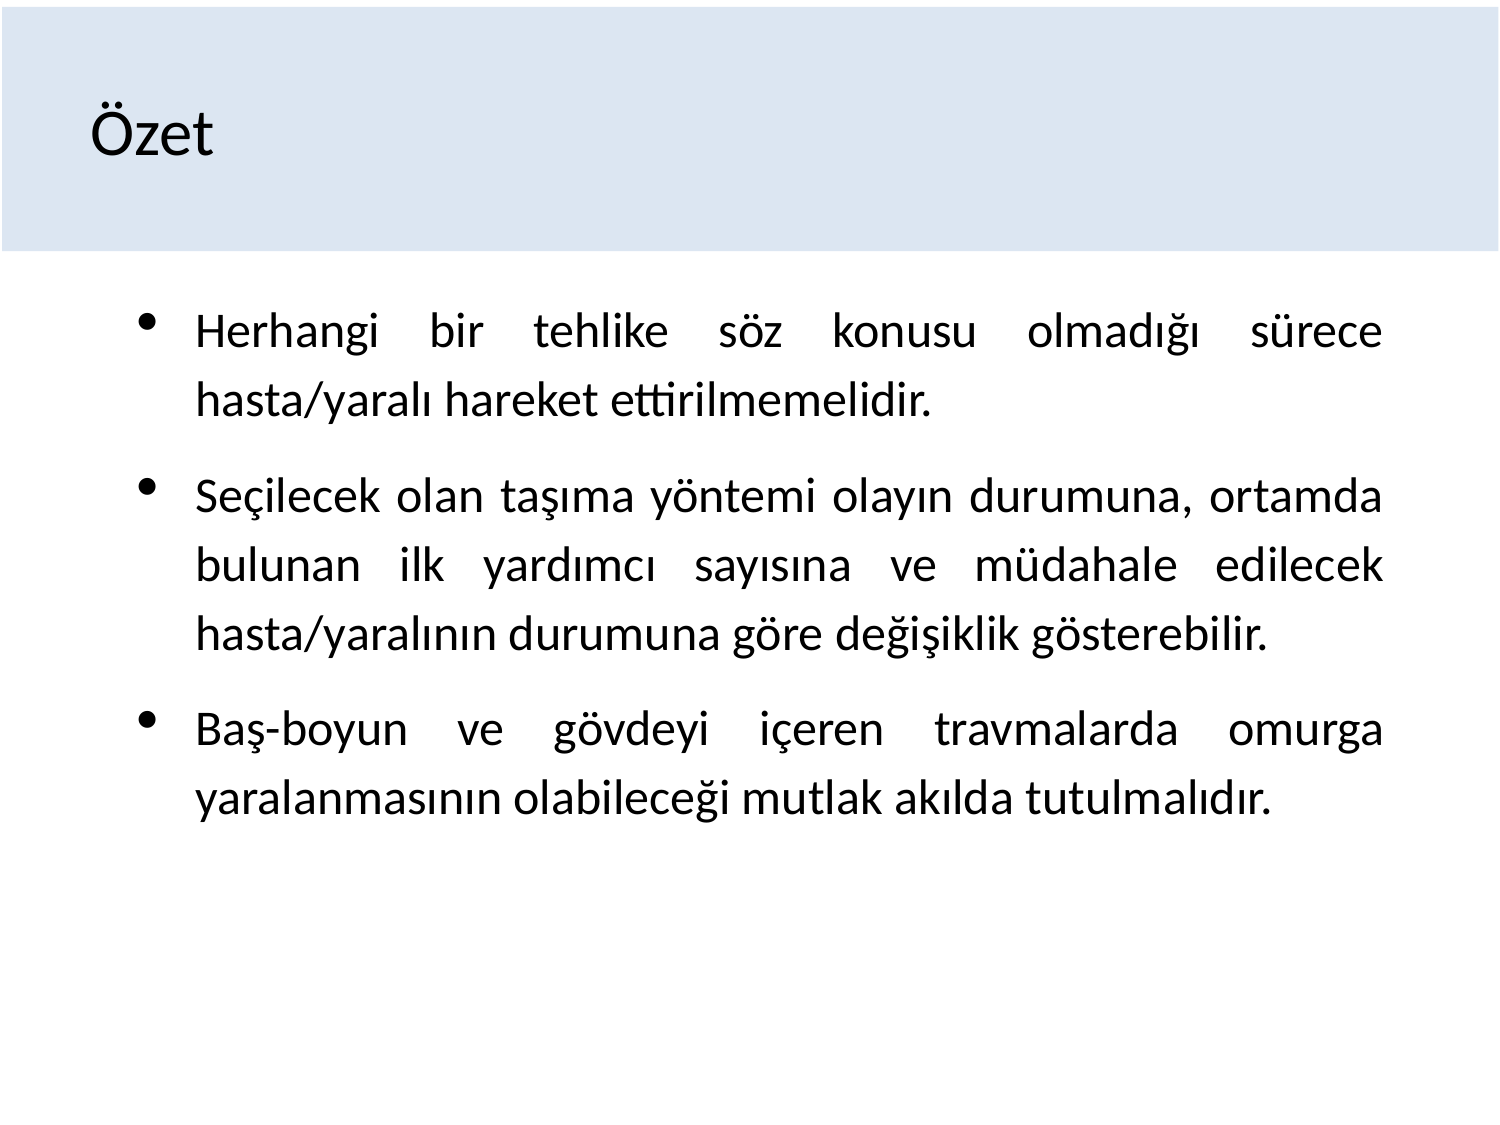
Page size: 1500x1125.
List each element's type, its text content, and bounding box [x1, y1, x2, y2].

list Herhangi bir tehlike söz konusu olmadığı sürece hasta/yaralı hareket ettirilmemelidir. Seçilecek olan taşıma yöntemi olayın durumuna, ortamda bulunan ilk yardımcı sayısına ve müdahale edilecek hasta/yaralının durumuna göre değişiklik gösterebilir. Baş-boyun ve gövdeyi içeren travmalarda omurga yaralanmasının olabileceği mutlak akılda tutulmalıdır. [123, 281, 1400, 882]
text_box [0, 5, 1500, 253]
title Özet [75, 35, 1425, 223]
